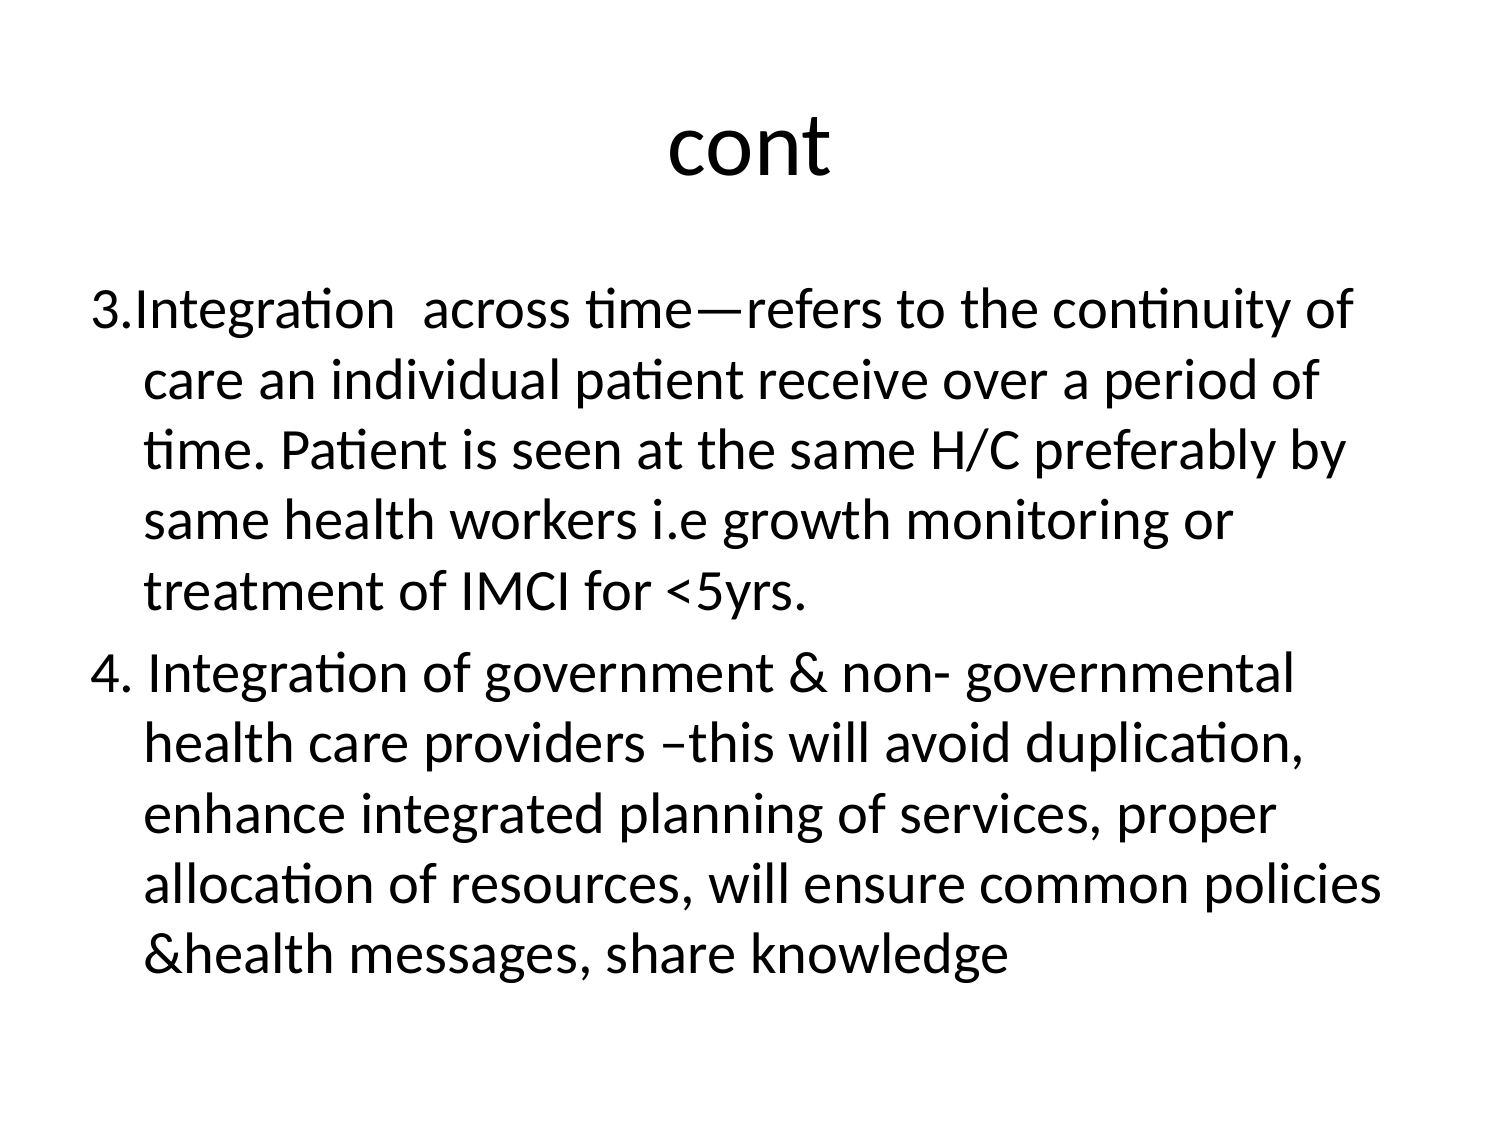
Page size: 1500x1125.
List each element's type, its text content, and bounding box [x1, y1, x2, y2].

list 3.Integration across time—refers to the continuity of care an individual patient receive over a period of time. Patient is seen at the same H/C preferably by same health workers i.e growth monitoring or treatment of IMCI for <5yrs. 4. Integration of government & non- governmental health care providers –this will avoid duplication, enhance integrated planning of services, proper allocation of resources, will ensure common policies &health messages, share knowledge [75, 262, 1425, 1005]
title cont [75, 45, 1425, 233]
